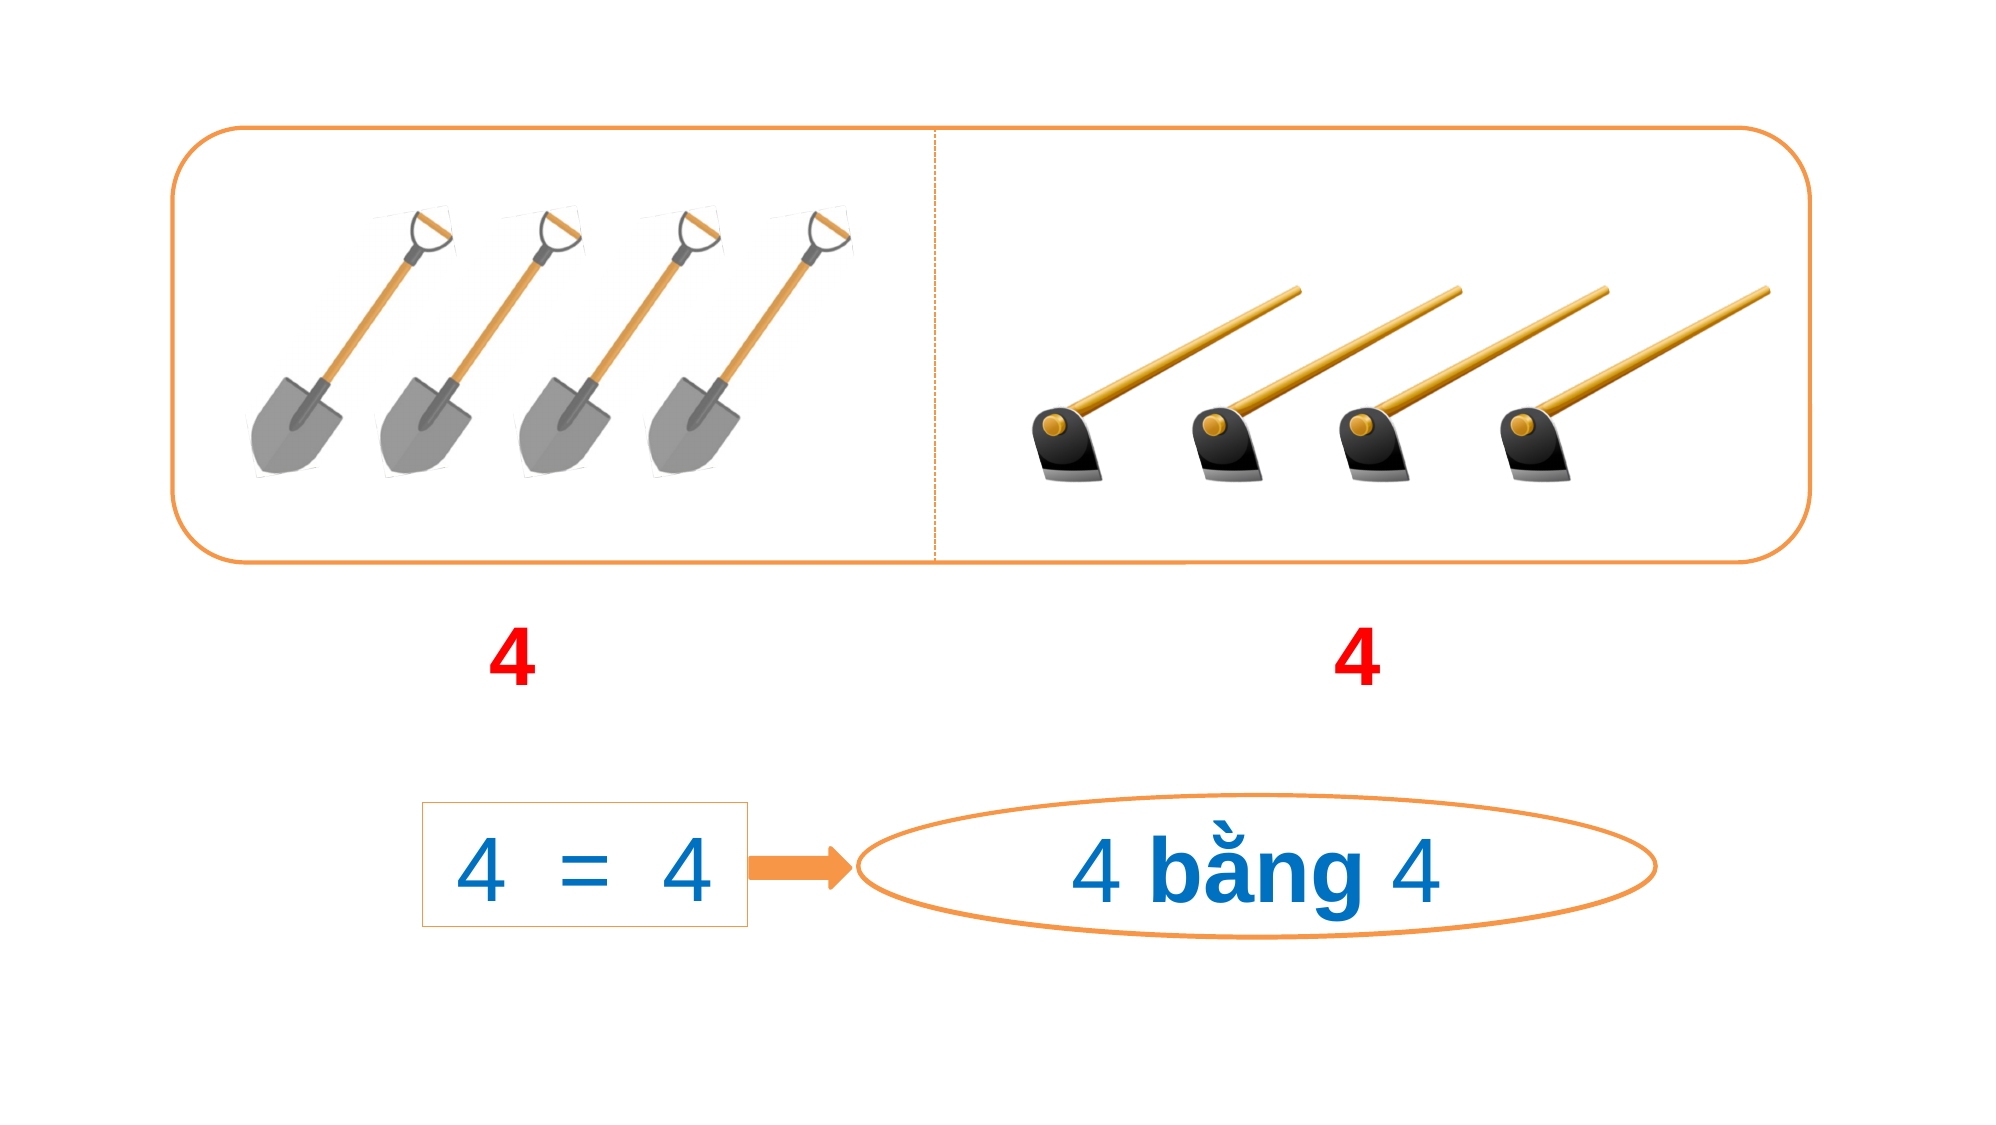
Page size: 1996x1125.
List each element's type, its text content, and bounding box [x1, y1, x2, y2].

picture [219, 172, 874, 506]
text_box 4 bằng 4 [856, 792, 1658, 939]
text_box 4 [1295, 589, 1420, 715]
text_box 4 = 4 [422, 802, 748, 927]
picture [1013, 283, 1806, 499]
text_box 4 [450, 589, 575, 715]
text_box [748, 846, 853, 890]
text_box [170, 125, 1813, 565]
